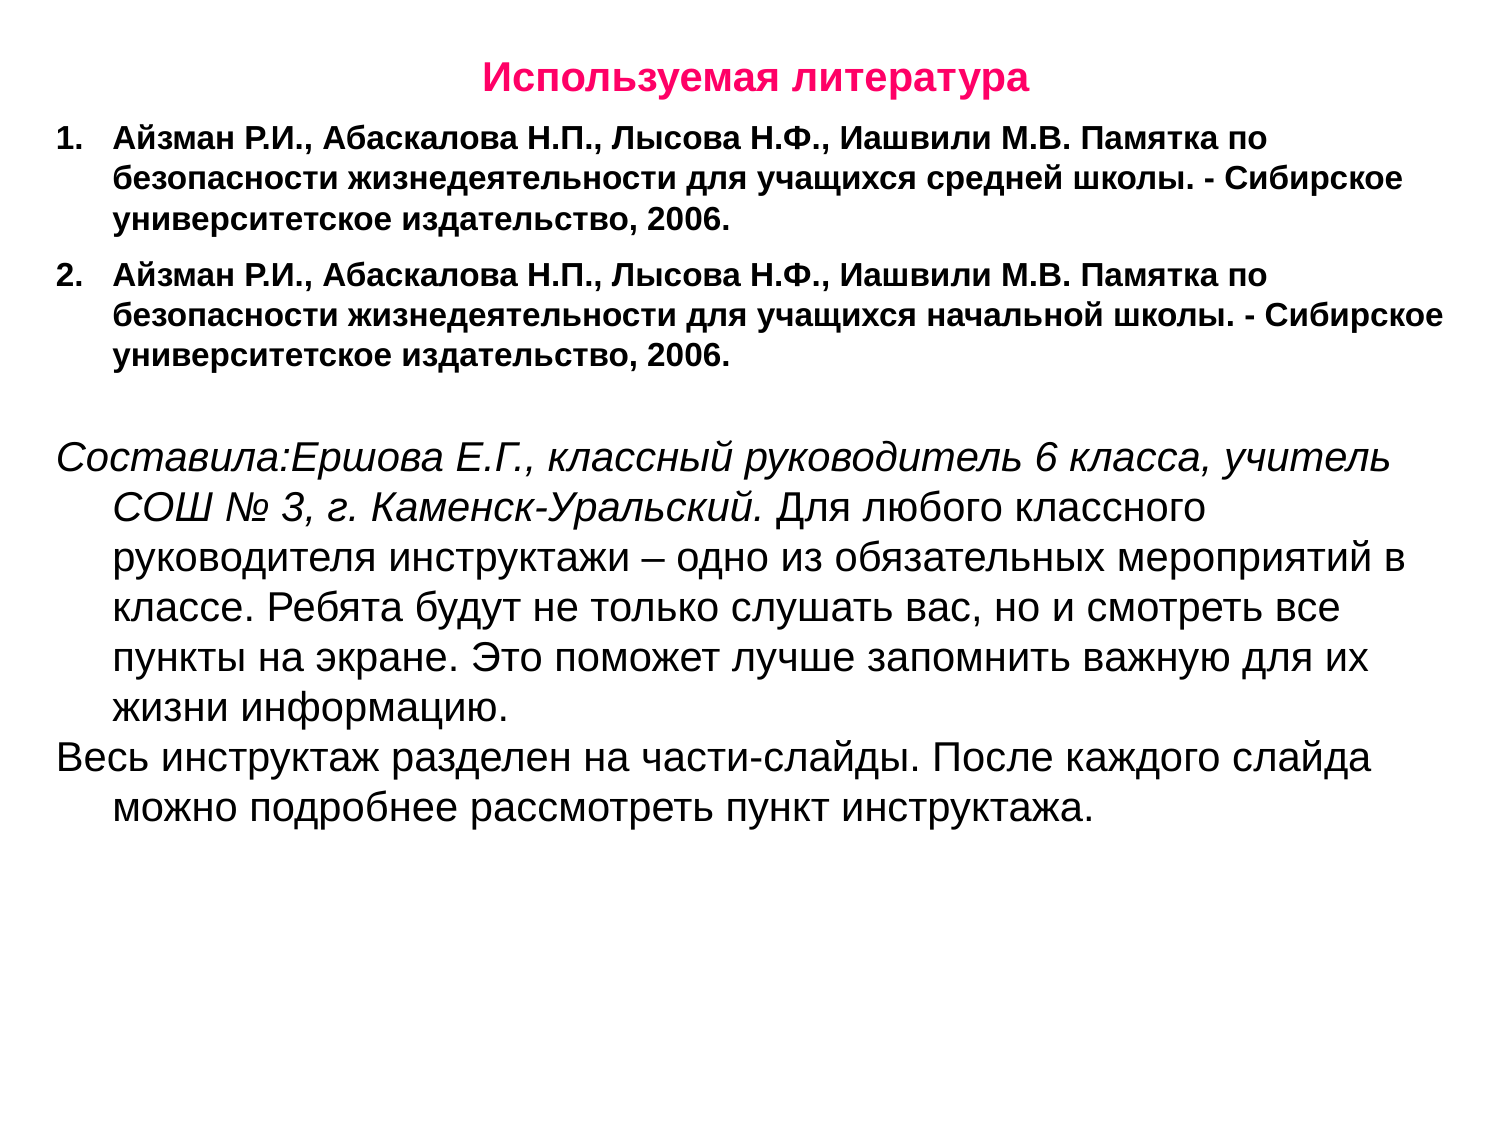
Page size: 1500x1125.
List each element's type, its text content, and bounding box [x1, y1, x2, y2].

text_box Используемая литература Айзман Р.И., Абаскалова Н.П., Лысова Н.Ф., Иашвили М.В. Памятка по безопасности жизнедеятельности для учащихся средней школы. - Сибирское университетское издательство, 2006. Айзман Р.И., Абаскалова Н.П., Лысова Н.Ф., Иашвили М.В. Памятка по безопасности жизнедеятельности для учащихся начальной школы. - Сибирское университетское издательство, 2006. Составила:Ершова Е.Г., классный руководитель 6 класса, учитель СОШ № 3, г. Каменск-Уральский. Для любого классного руководителя инструктажи – одно из обязательных мероприятий в классе. Ребята будут не только слушать вас, но и смотреть все пункты на экране. Это поможет лучше запомнить важную для их жизни информацию. Весь инструктаж разделен на части-слайды. После каждого слайда можно подробнее рассмотреть пункт инструктажа. [41, 42, 1471, 908]
